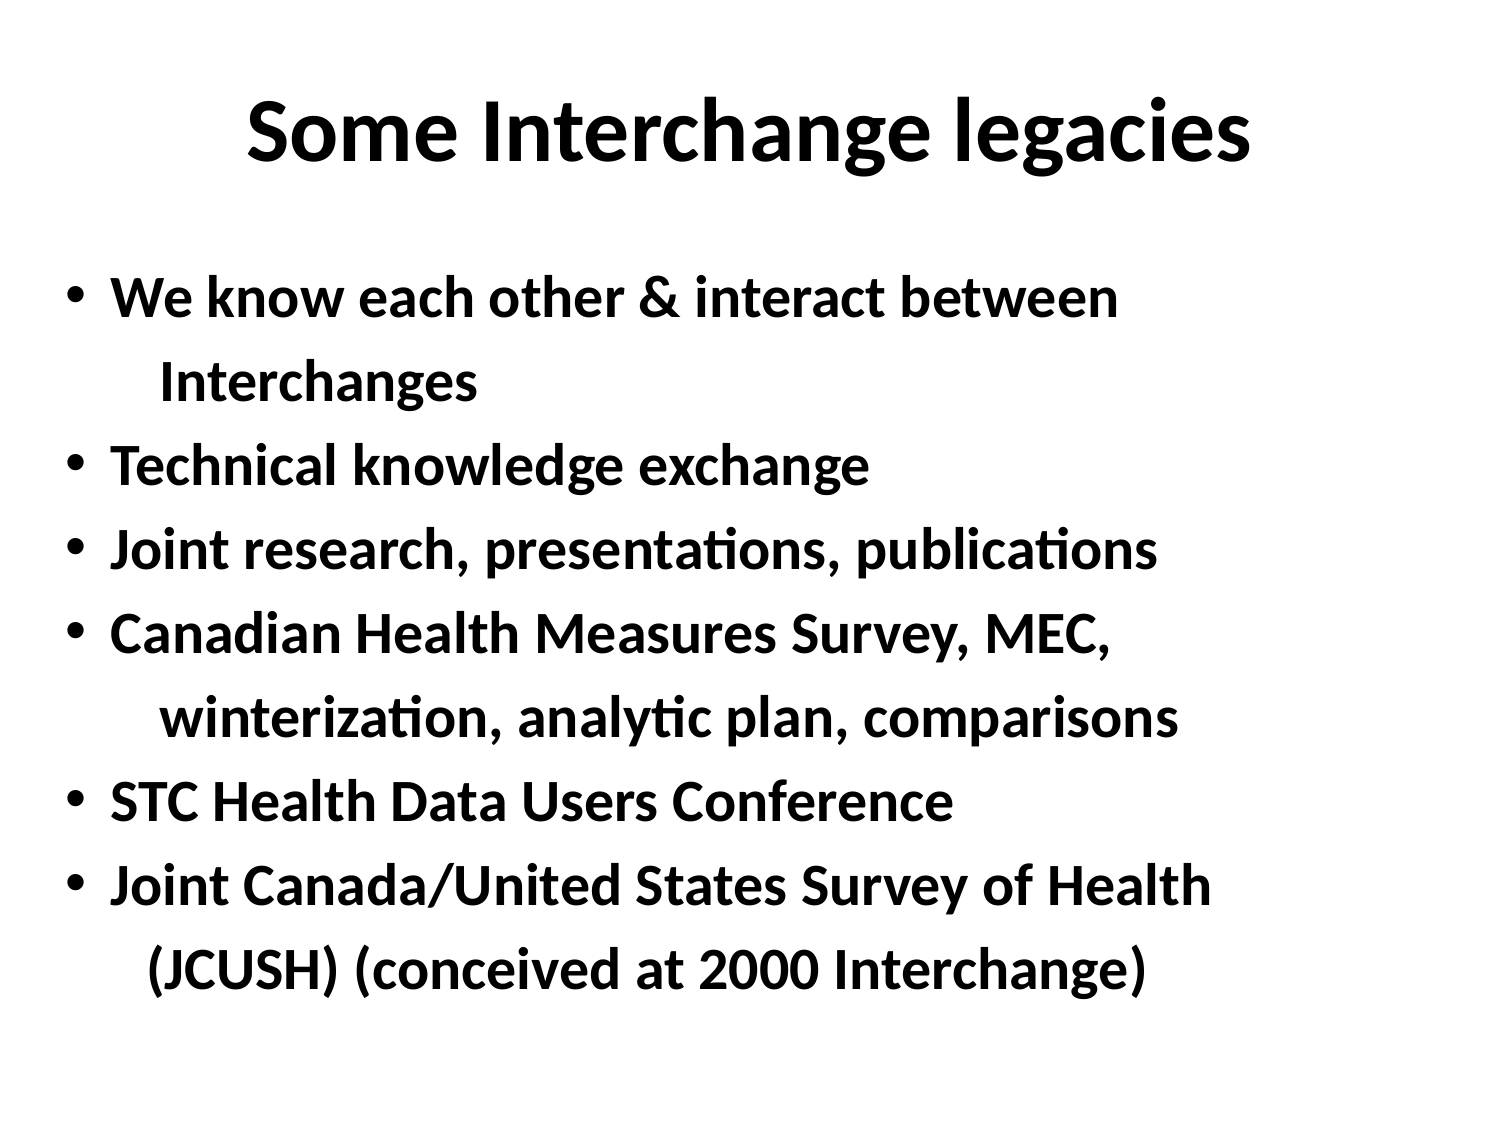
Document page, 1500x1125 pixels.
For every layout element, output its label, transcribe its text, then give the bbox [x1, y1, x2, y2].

title Some Interchange legacies [112, 37, 1388, 213]
subtitle We know each other & interact between Interchanges Technical knowledge exchange Joint research, presentations, publications Canadian Health Measures Survey, MEC, winterization, analytic plan, comparisons STC Health Data Users Conference Joint Canada/United States Survey of Health (JCUSH) (conceived at 2000 Interchange) [50, 249, 1463, 1013]
